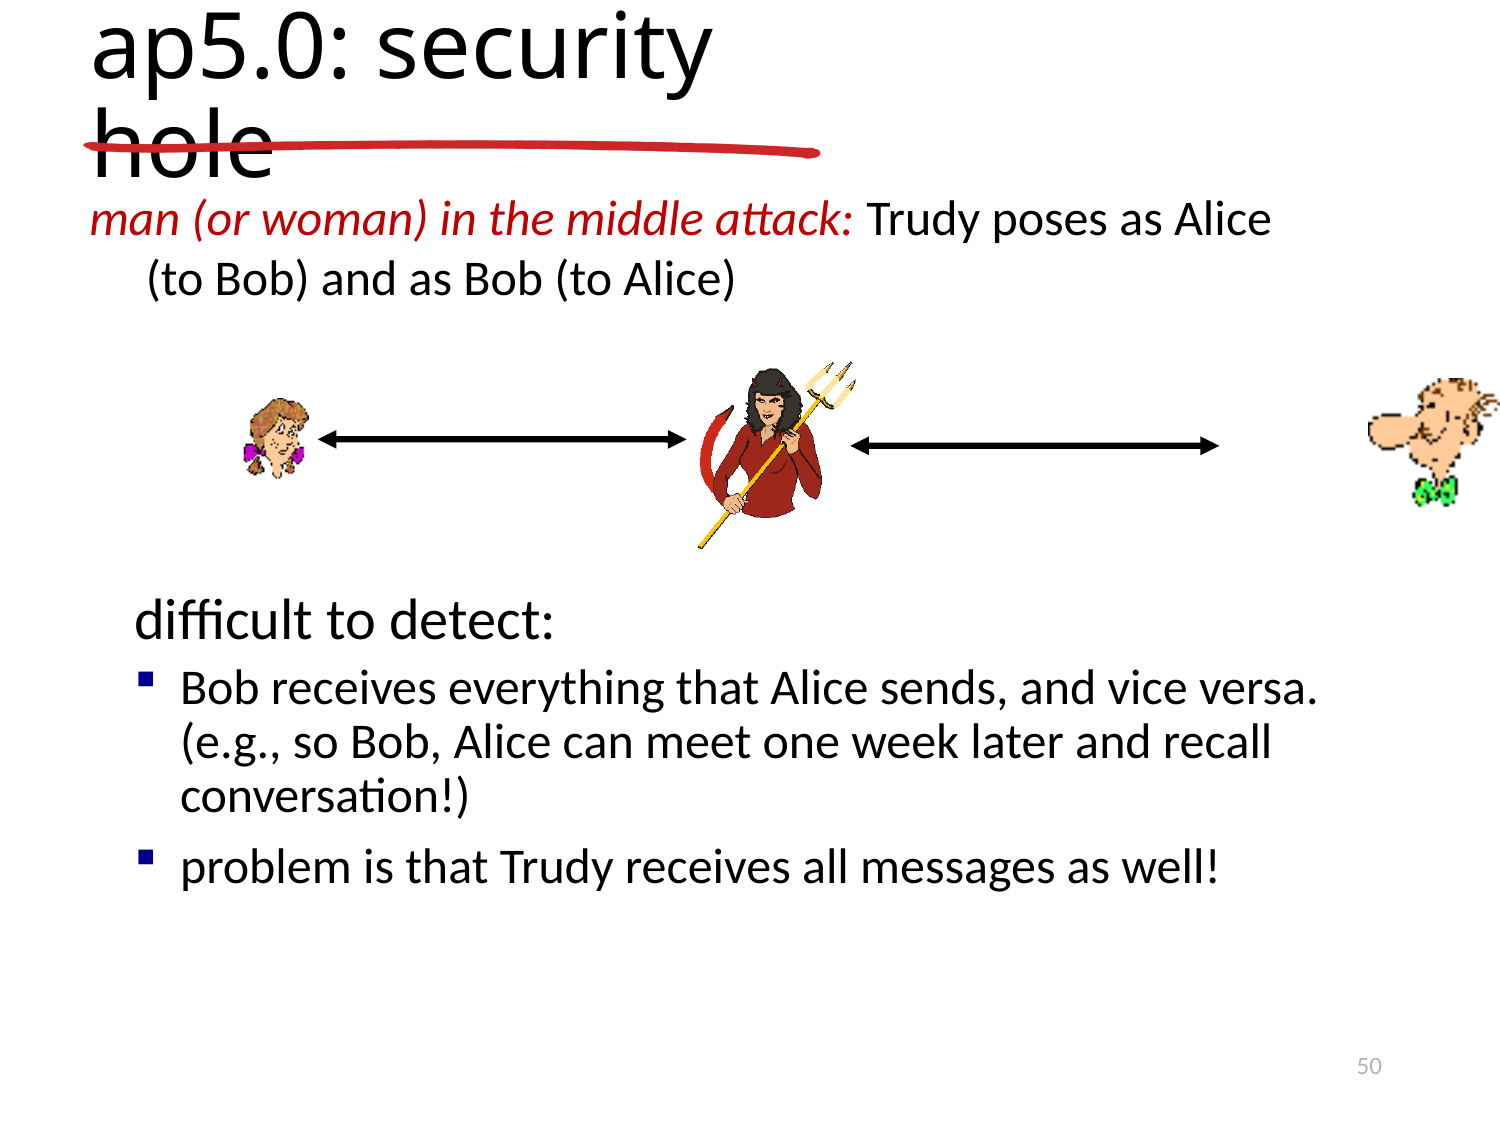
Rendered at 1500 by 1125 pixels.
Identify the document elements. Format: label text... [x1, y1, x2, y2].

text_box man (or woman) in the middle attack: Trudy poses as Alice (to Bob) and as Bob (to Alice) [74, 177, 1321, 329]
picture [80, 135, 830, 165]
title ap5.0: security hole [75, 20, 863, 177]
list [1368, 378, 1500, 513]
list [241, 398, 309, 482]
text_box difficult to detect: Bob receives everything that Alice sends, and vice versa. (e.g., so Bob, Alice can meet one week later and recall conversation!) problem is that Trudy receives all messages as well! [119, 573, 1385, 1027]
text_box [856, 439, 1220, 453]
slide_number 50 [1059, 1042, 1397, 1103]
picture [698, 361, 856, 549]
text_box [317, 433, 687, 446]
